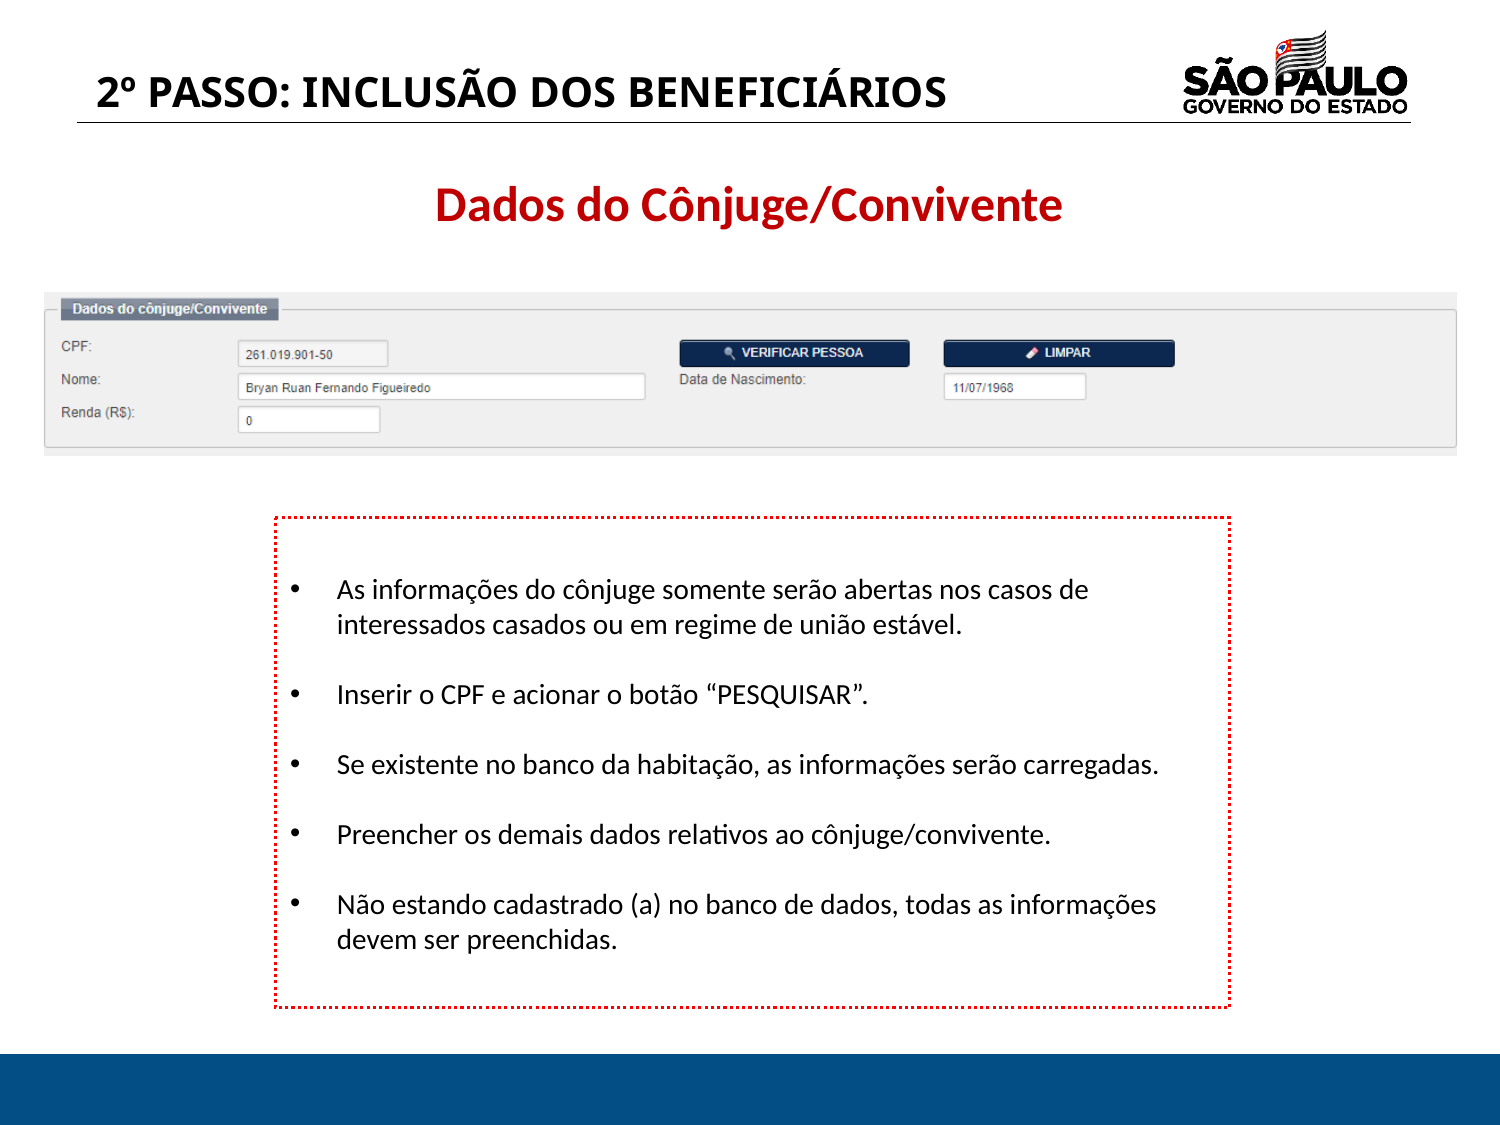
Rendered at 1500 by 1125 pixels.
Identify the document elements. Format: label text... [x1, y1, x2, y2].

text_box 2º PASSO: INCLUSÃO DOS BENEFICIÁRIOS [82, 58, 1125, 118]
text_box Dados do Cônjuge/Convivente [0, 163, 1500, 255]
picture [34, 292, 1466, 457]
picture [1178, 25, 1412, 118]
text_box As informações do cônjuge somente serão abertas nos casos de interessados casados ou em regime de união estável. Inserir o CPF e acionar o botão “PESQUISAR”. Se existente no banco da habitação, as informações serão carregadas. Preencher os demais dados relativos ao cônjuge/convivente. Não estando cadastrado (a) no banco de dados, todas as informações devem ser preenchidas. [273, 516, 1231, 1010]
